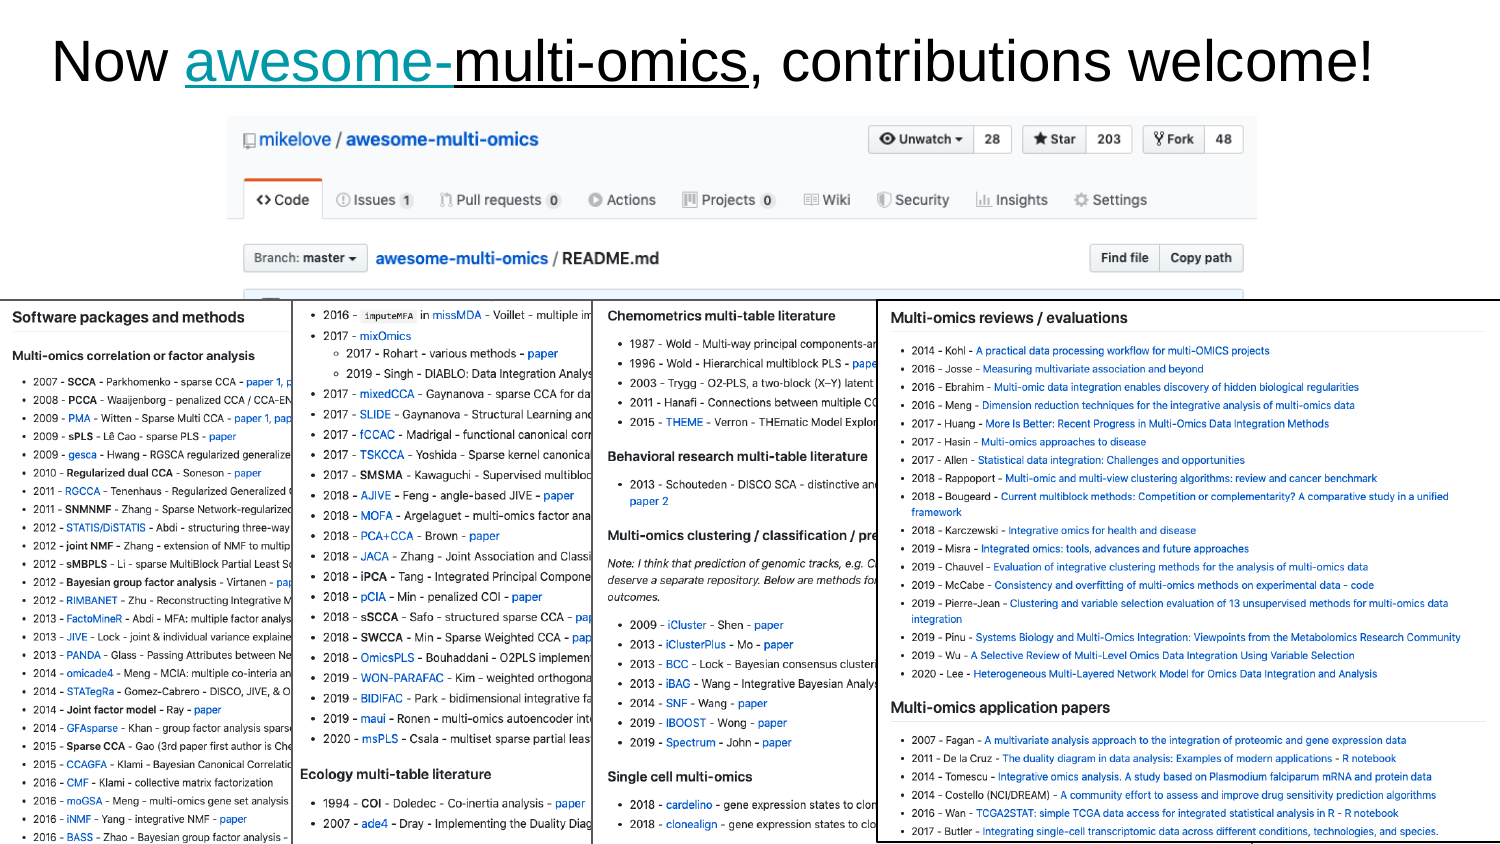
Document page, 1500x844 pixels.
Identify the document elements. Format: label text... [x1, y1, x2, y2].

picture [0, 116, 1500, 844]
title Now awesome-multi-omics, contributions welcome! [36, 8, 1435, 102]
